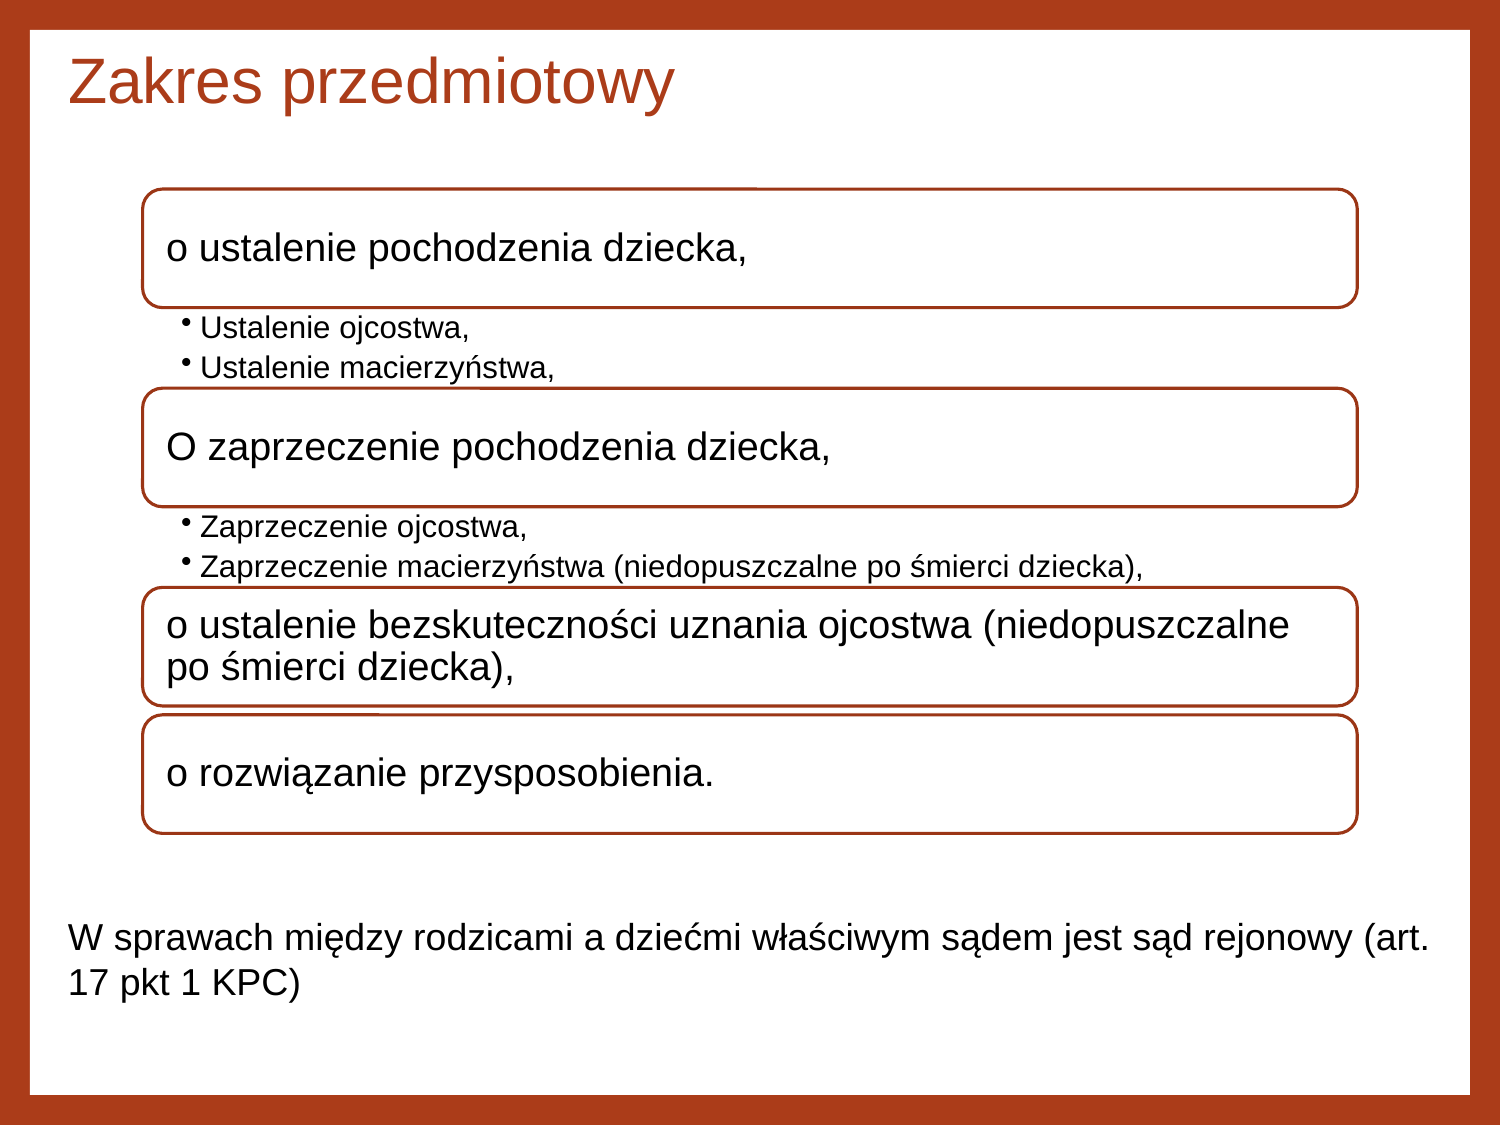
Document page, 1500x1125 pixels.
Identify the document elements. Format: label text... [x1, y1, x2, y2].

text_box W sprawach między rodzicami a dziećmi właściwym sądem jest sąd rejonowy (art. 17 pkt 1 KPC) [53, 905, 1447, 1010]
title Zakres przedmiotowy [53, 40, 1269, 125]
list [142, 179, 1358, 843]
